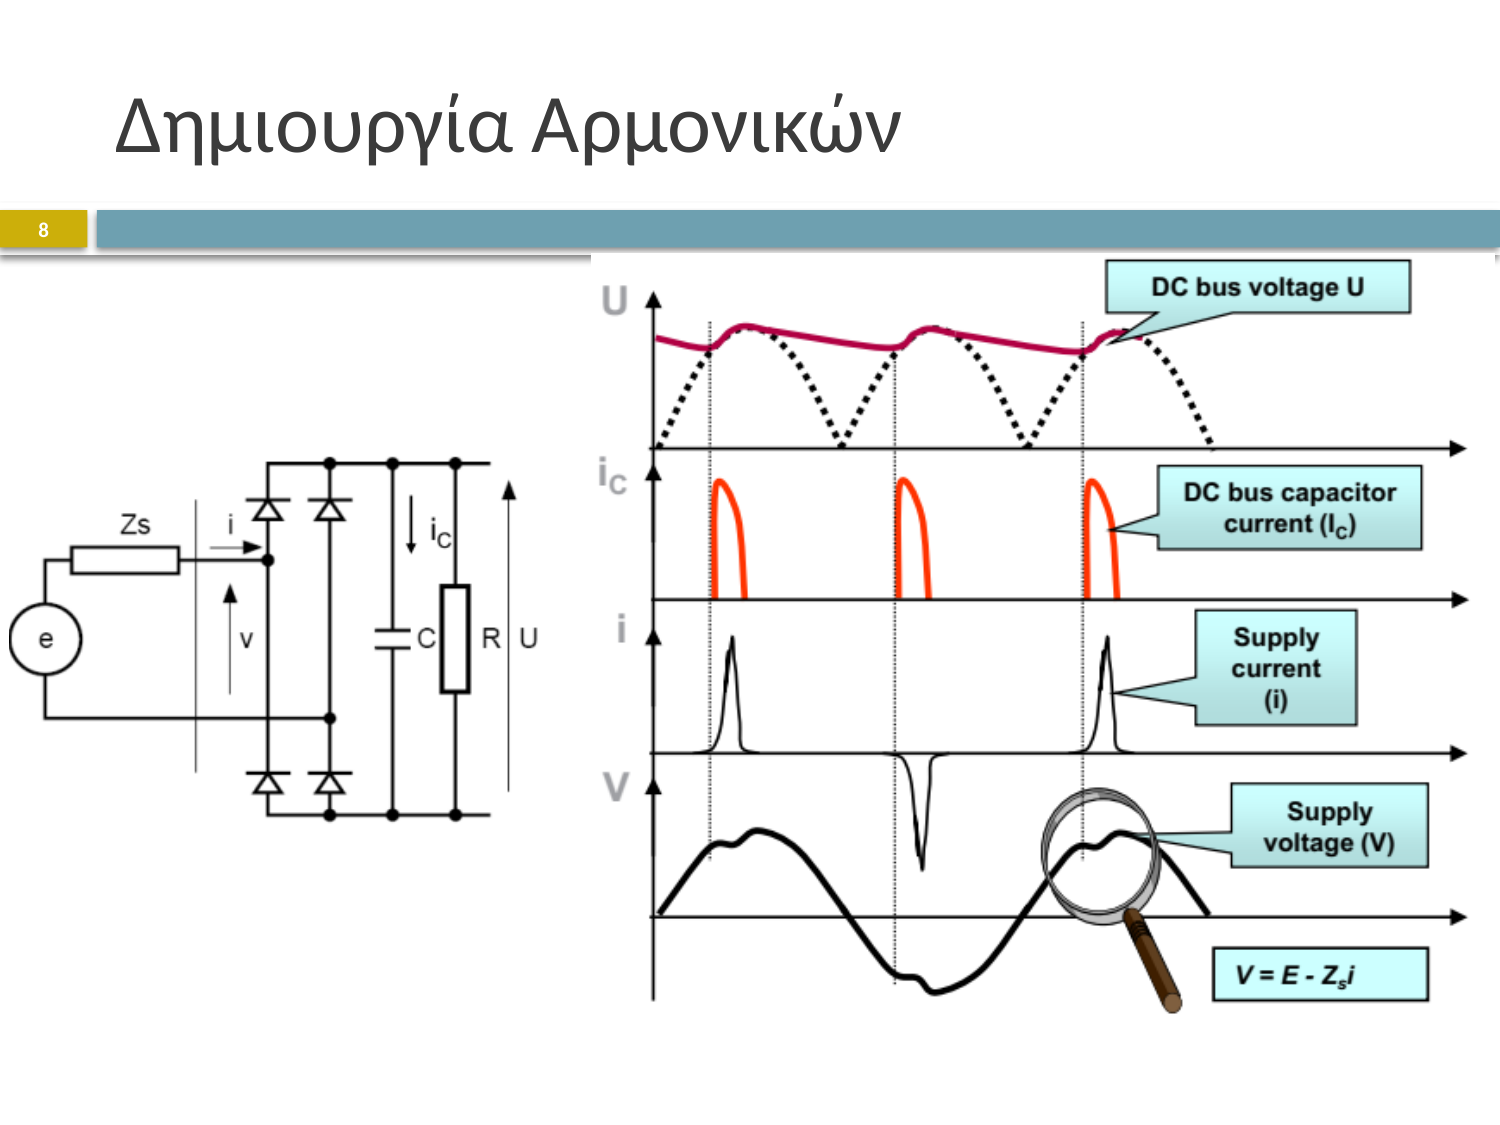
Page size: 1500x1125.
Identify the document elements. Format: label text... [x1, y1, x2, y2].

picture [8, 414, 558, 844]
slide_number 8 [0, 208, 88, 249]
title Δημιουργία Αρμονικών [100, 37, 1438, 200]
picture [590, 252, 1496, 1020]
